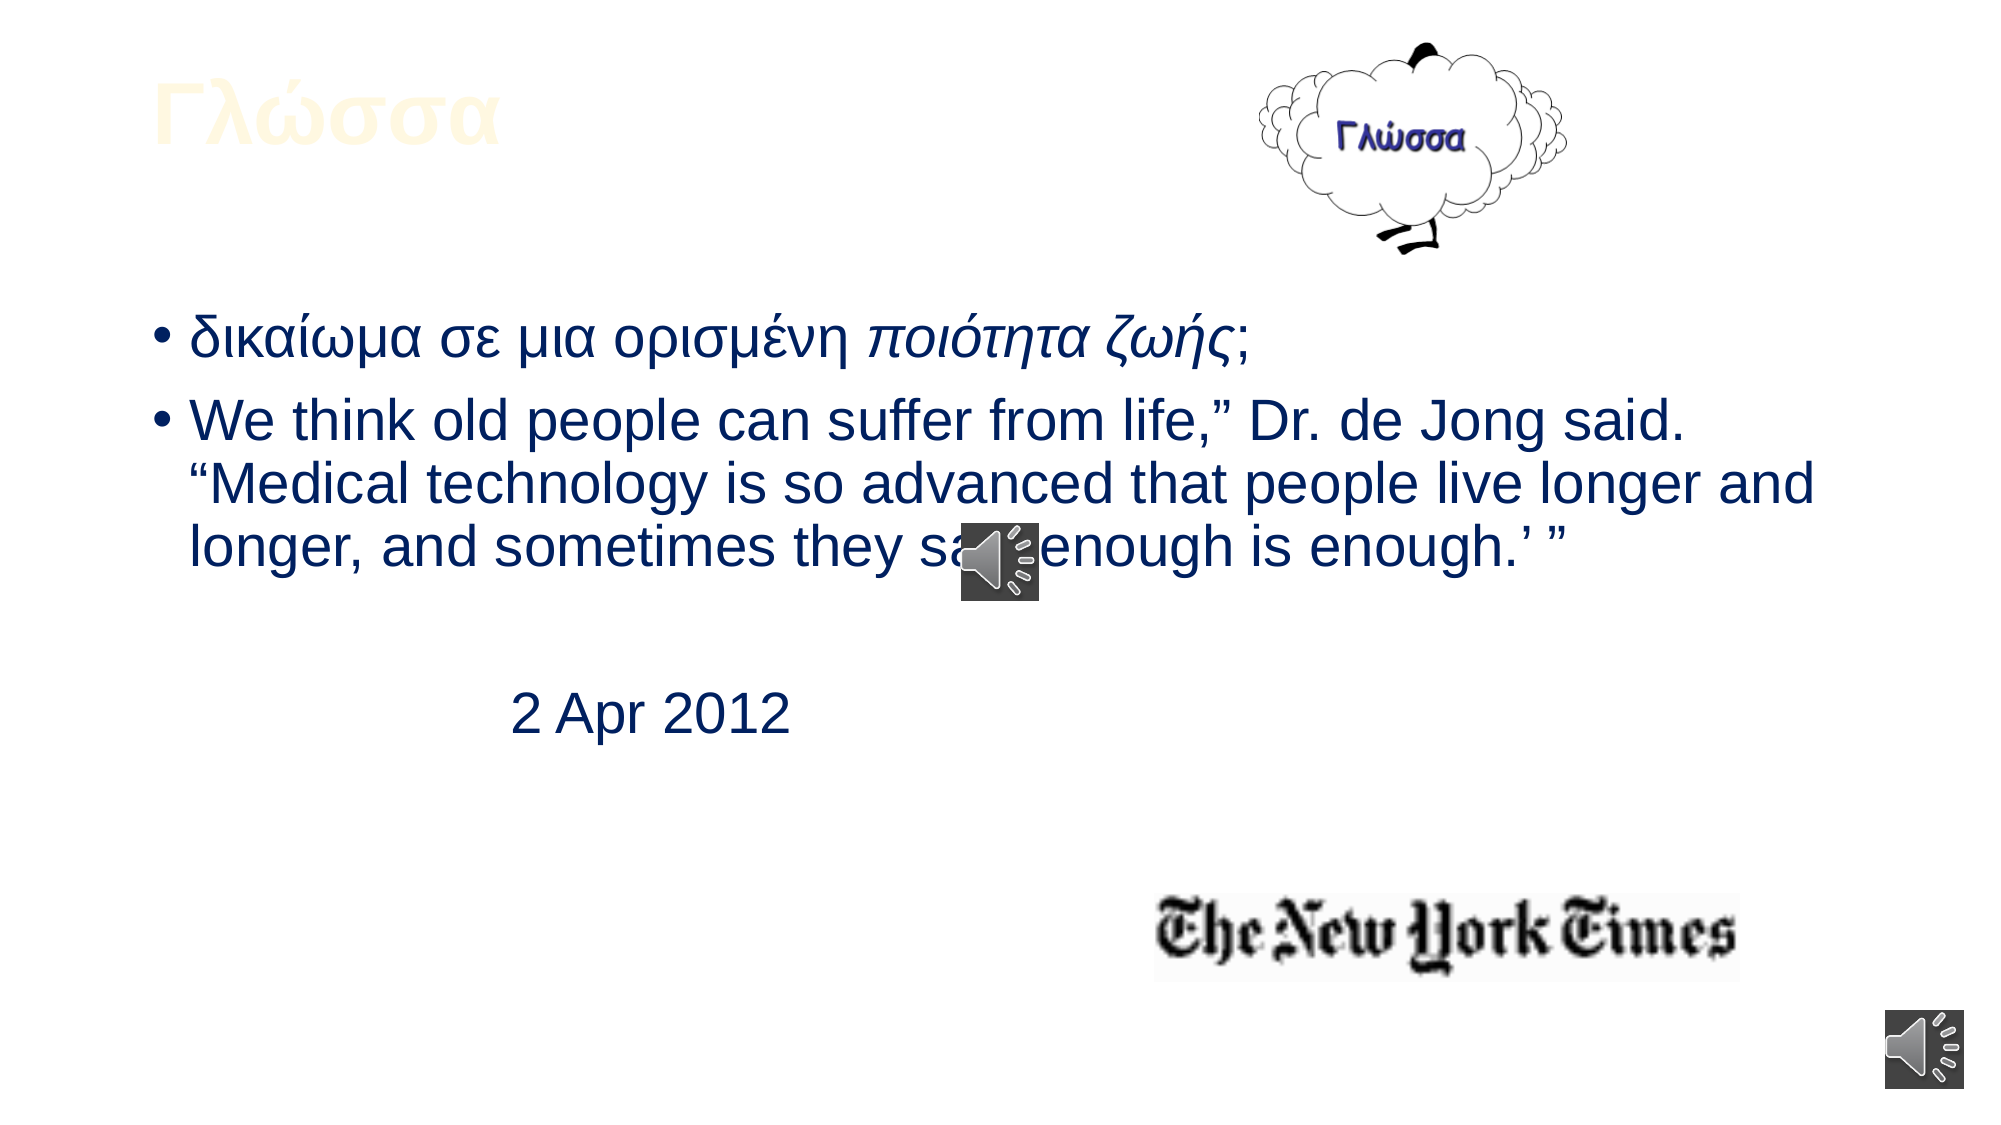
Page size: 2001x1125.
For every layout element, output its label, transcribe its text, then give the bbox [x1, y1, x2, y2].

picture [959, 522, 1040, 603]
list δικαίωμα σε μια ορισμένη ποιότητα ζωής; We think old people can suffer from life,” Dr. de Jong said. “Medical technology is so advanced that people live longer and longer, and sometimes they say ‘enough is enough.’ ” 2 Apr 2012 [137, 299, 1863, 1014]
picture [1259, 42, 1568, 255]
title Γλώσσα [137, 59, 1863, 278]
picture [1154, 893, 1740, 982]
picture [1884, 1009, 1965, 1090]
